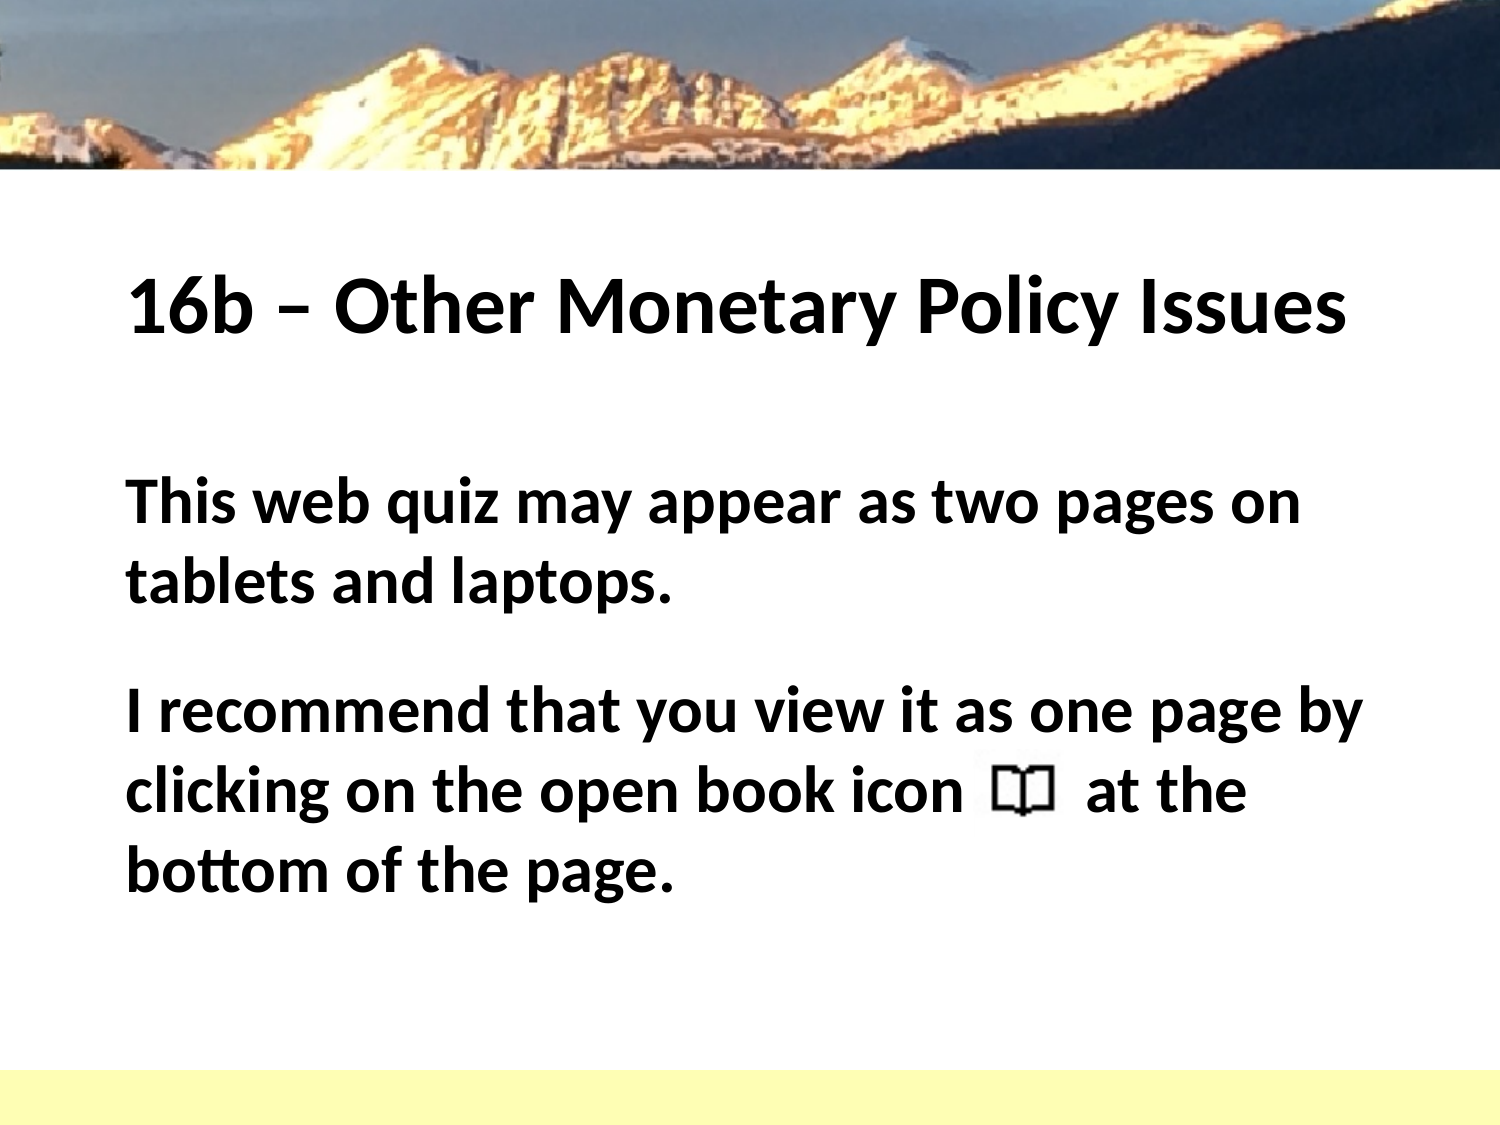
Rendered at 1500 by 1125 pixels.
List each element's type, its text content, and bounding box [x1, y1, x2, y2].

subtitle This web quiz may appear as two pages on tablets and laptops. I recommend that you view it as one page by clicking on the open book icon at the bottom of the page. [110, 449, 1386, 988]
picture [973, 749, 1075, 838]
picture [0, 1069, 1500, 1125]
title 16b – Other Monetary Policy Issues [99, 200, 1375, 400]
picture [0, 0, 1500, 171]
